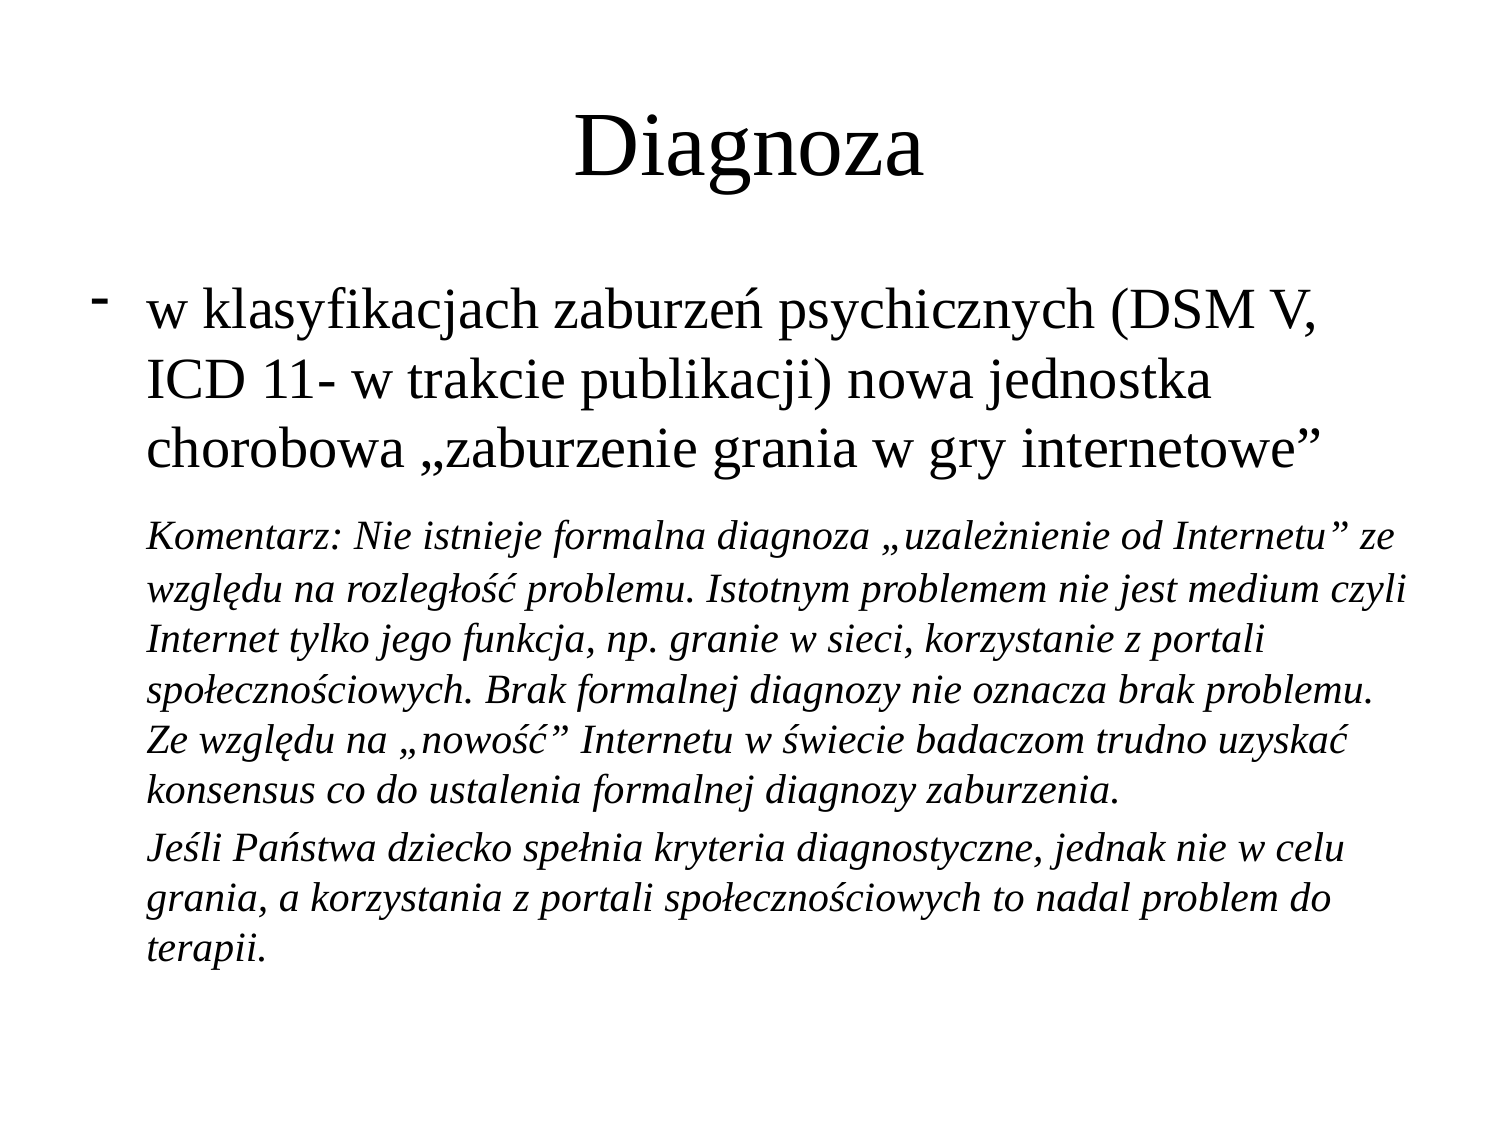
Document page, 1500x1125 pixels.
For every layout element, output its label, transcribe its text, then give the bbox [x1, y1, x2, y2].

title Diagnoza [75, 45, 1425, 233]
list w klasyfikacjach zaburzeń psychicznych (DSM V, ICD 11- w trakcie publikacji) nowa jednostka chorobowa „zaburzenie grania w gry internetowe” Komentarz: Nie istnieje formalna diagnoza „uzależnienie od Internetu” ze względu na rozległość problemu. Istotnym problemem nie jest medium czyli Internet tylko jego funkcja, np. granie w sieci, korzystanie z portali społecznościowych. Brak formalnej diagnozy nie oznacza brak problemu. Ze względu na „nowość” Internetu w świecie badaczom trudno uzyskać konsensus co do ustalenia formalnej diagnozy zaburzenia. Jeśli Państwa dziecko spełnia kryteria diagnostyczne, jednak nie w celu grania, a korzystania z portali społecznościowych to nadal problem do terapii. [75, 262, 1425, 1005]
